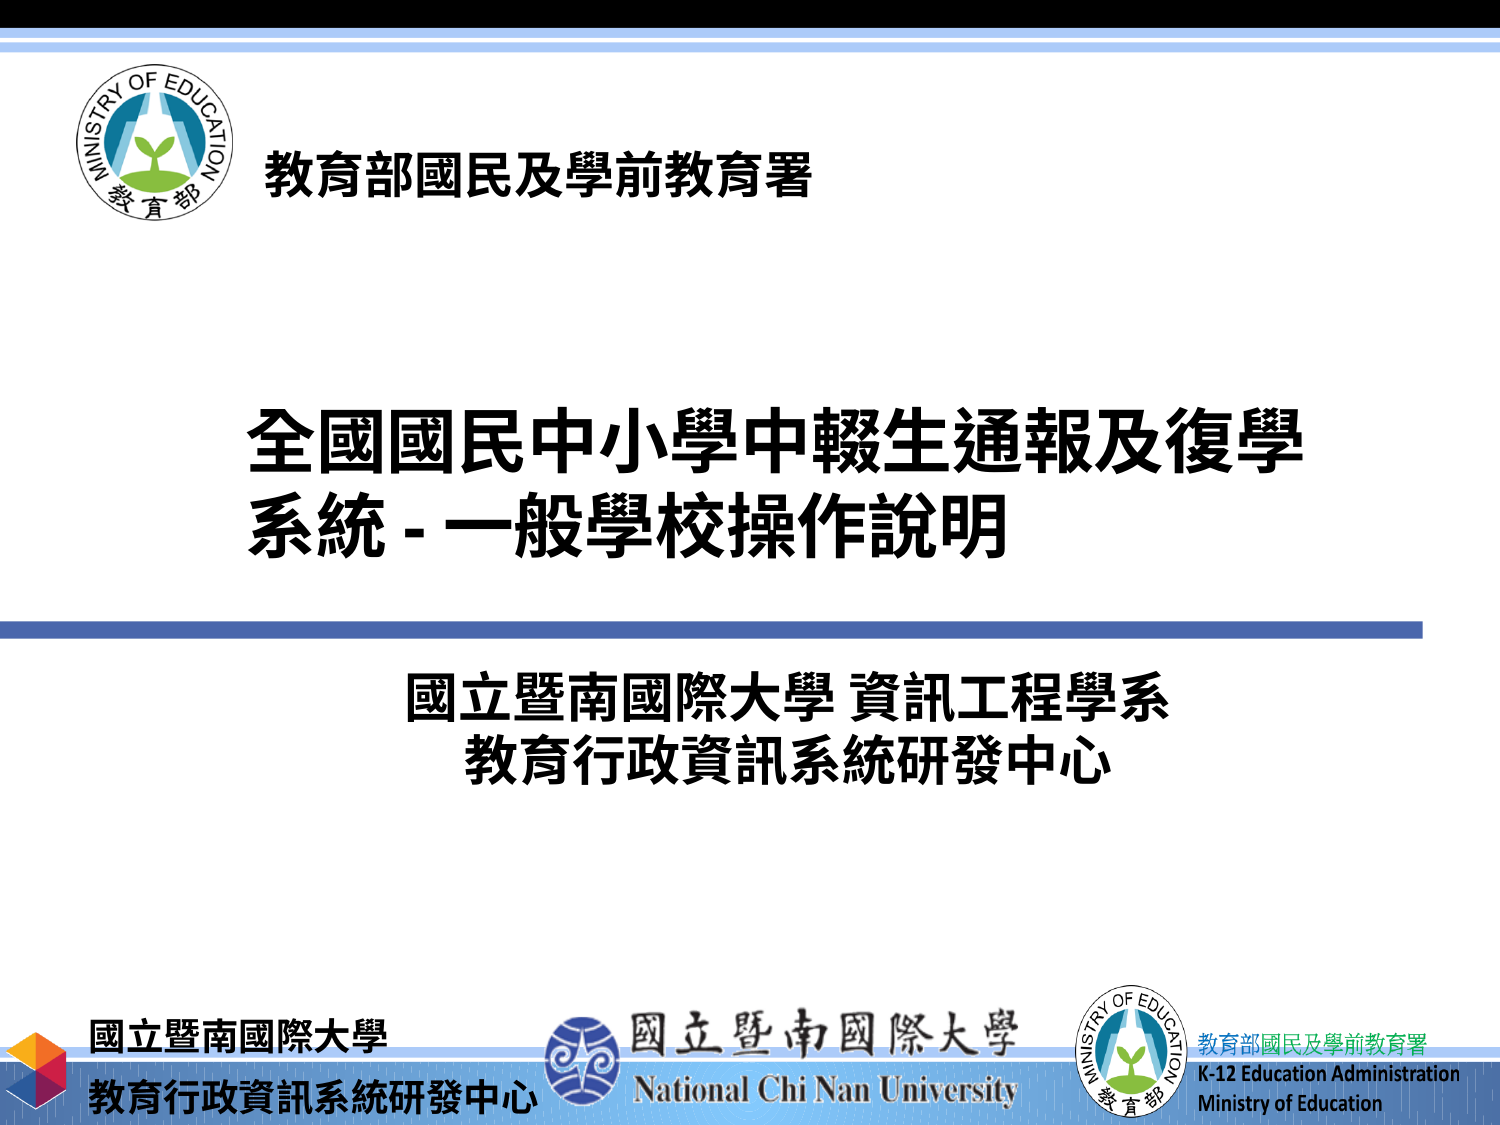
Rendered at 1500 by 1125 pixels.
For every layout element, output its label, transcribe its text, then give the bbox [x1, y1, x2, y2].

subtitle 國立暨南國際大學 資訊工程學系 教育行政資訊系統研發中心 [307, 668, 1270, 811]
text_box 教育部國民及學前教育署 [249, 142, 835, 213]
title 全國國民中小學中輟生通報及復學系統-一般學校操作說明 [230, 335, 1329, 621]
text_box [524, 984, 1459, 1123]
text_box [0, 998, 519, 1125]
picture [76, 63, 234, 222]
text_box [0, 621, 1423, 639]
